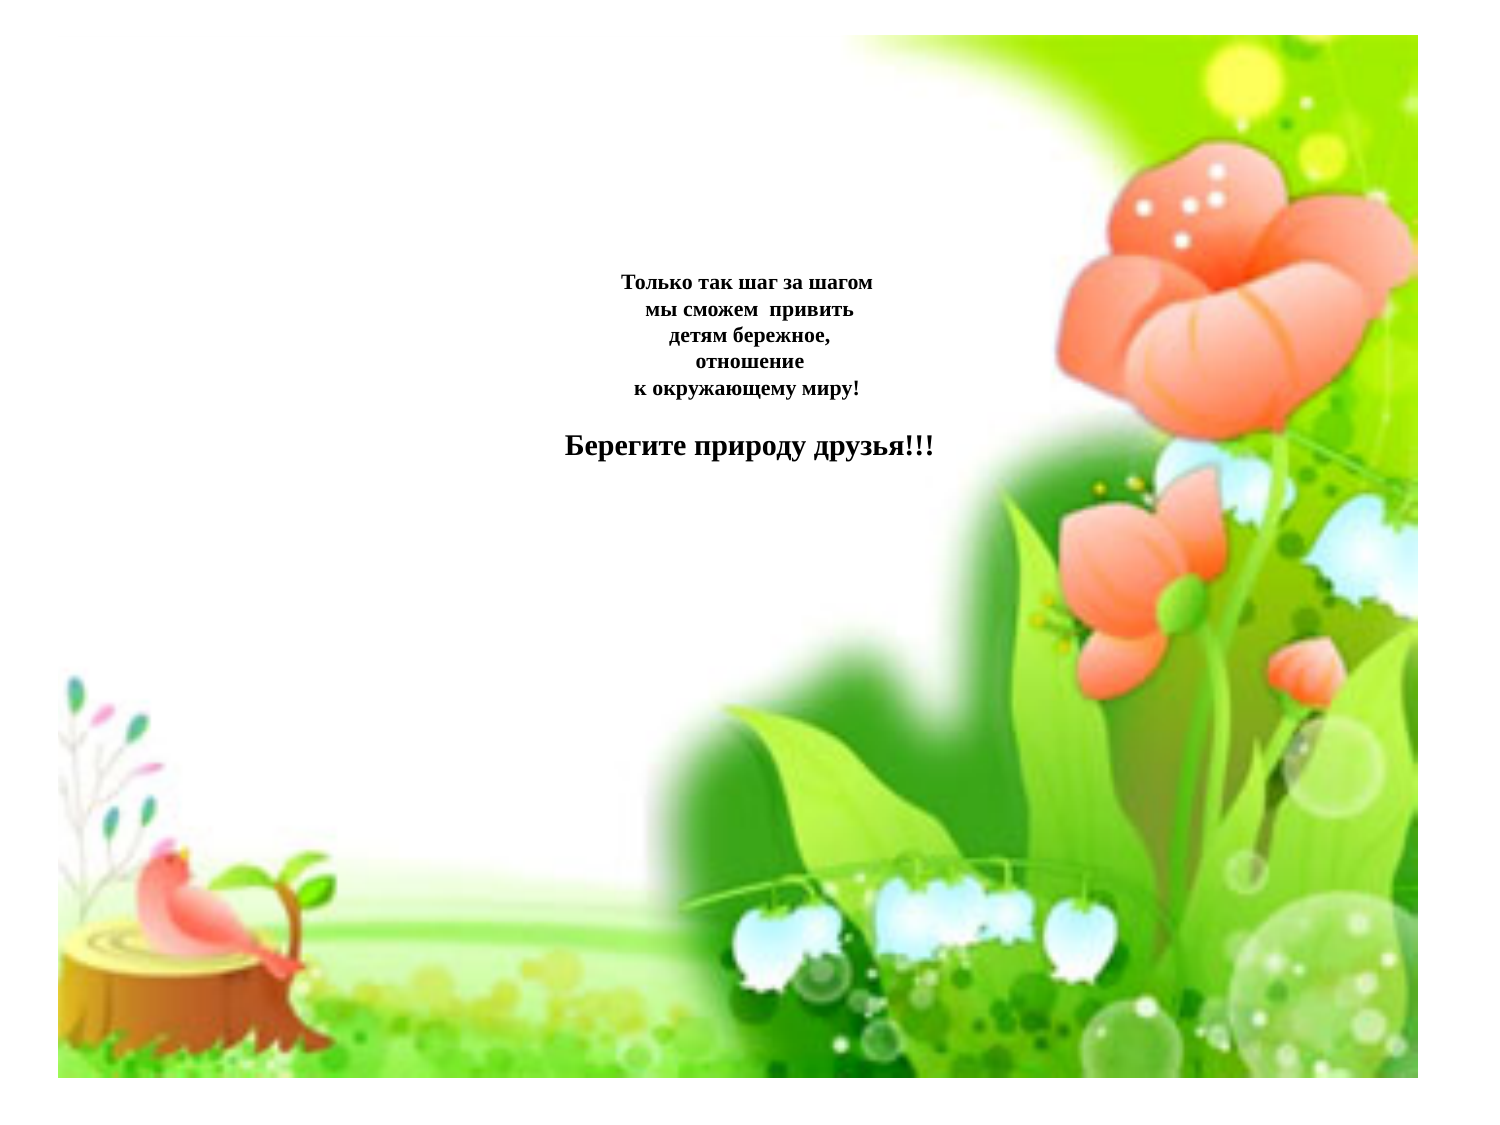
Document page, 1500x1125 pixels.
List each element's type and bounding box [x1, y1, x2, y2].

list [58, 34, 1419, 1079]
